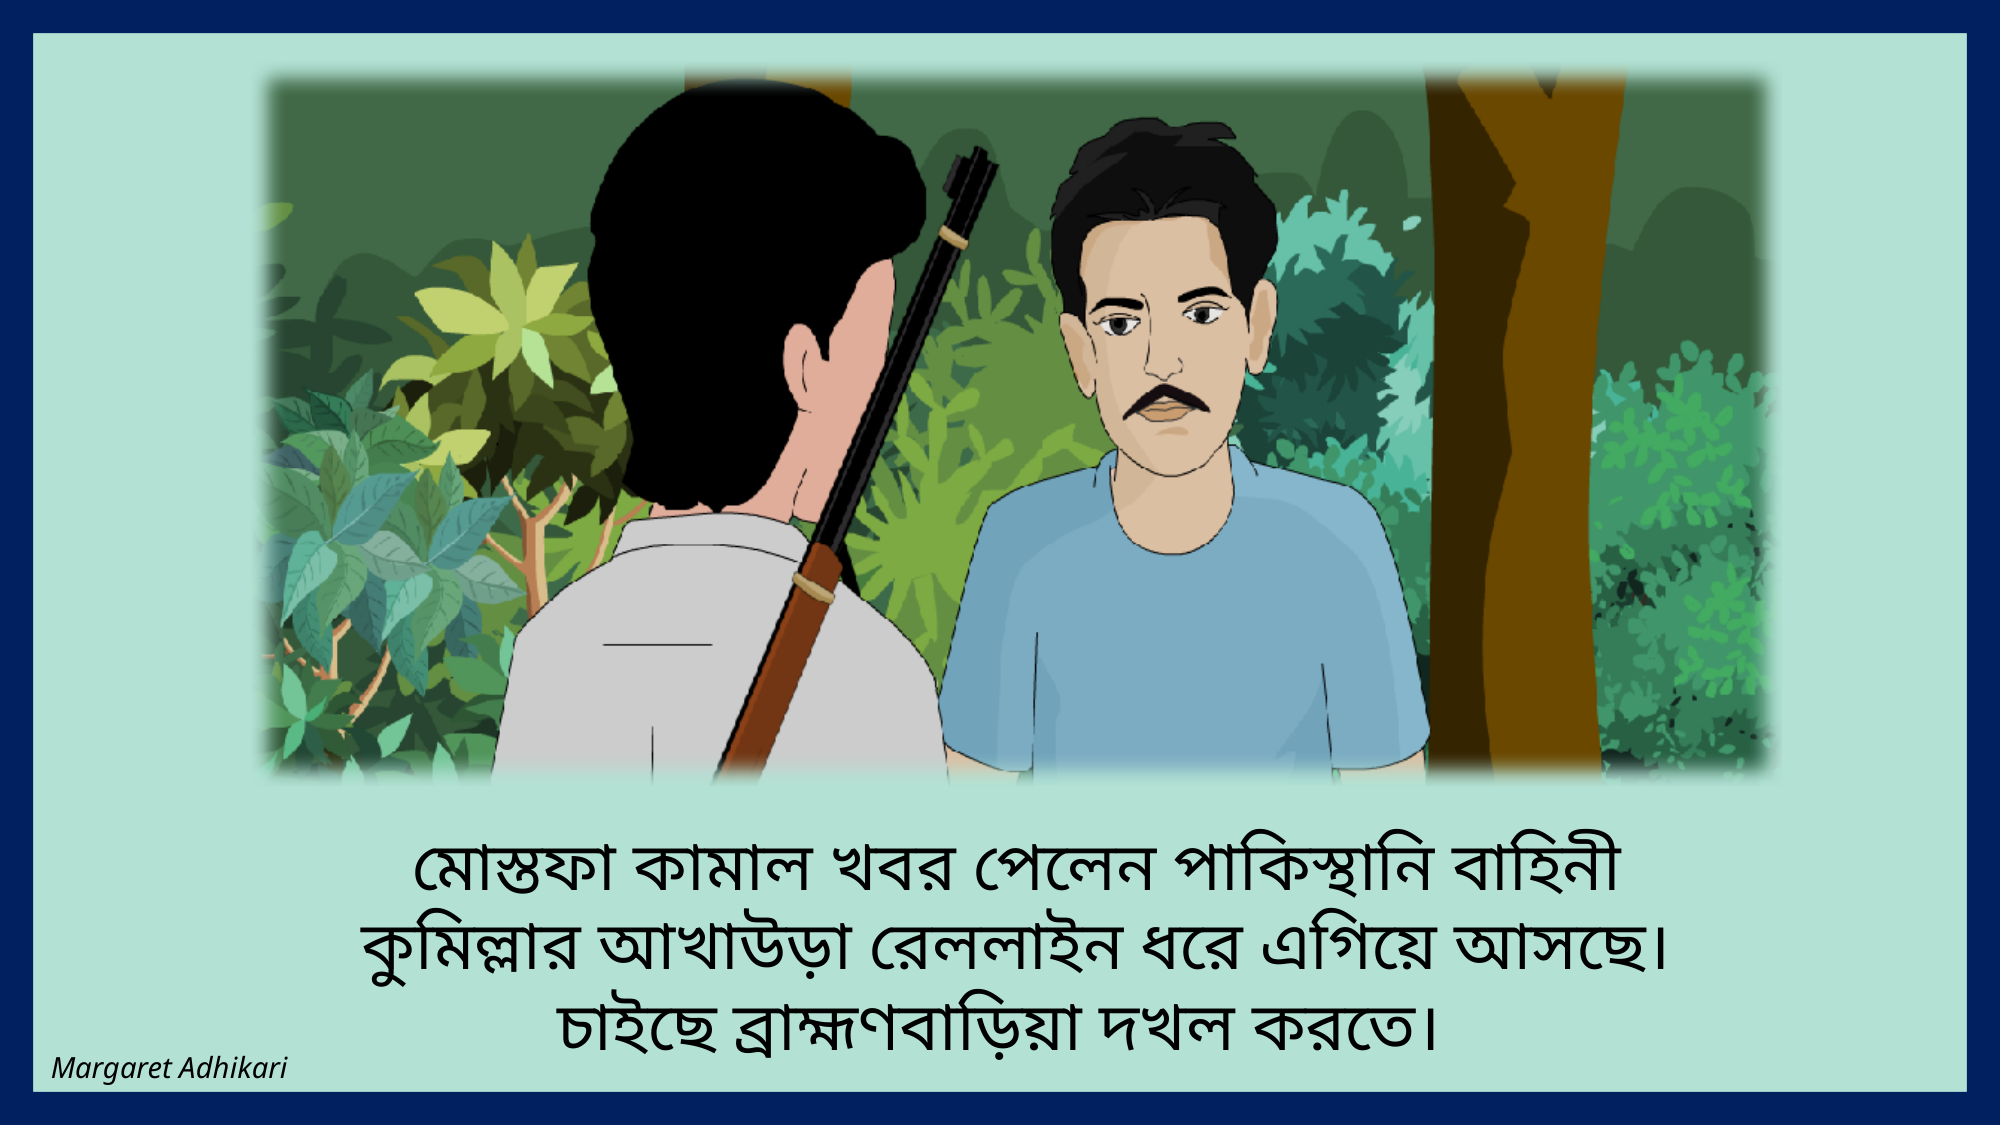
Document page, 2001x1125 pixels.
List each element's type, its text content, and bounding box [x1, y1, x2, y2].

picture [251, 60, 1782, 786]
text_box মোস্তফা কামাল খবর পেলেন পাকিস্থানি বাহিনী কুমিল্লার আখাউড়া রেললাইন ধরে এগিয়ে আসছে। চাইছে ব্রাহ্মণবাড়িয়া দখল করতে। [314, 816, 1718, 1071]
text_box [0, 0, 2000, 1125]
